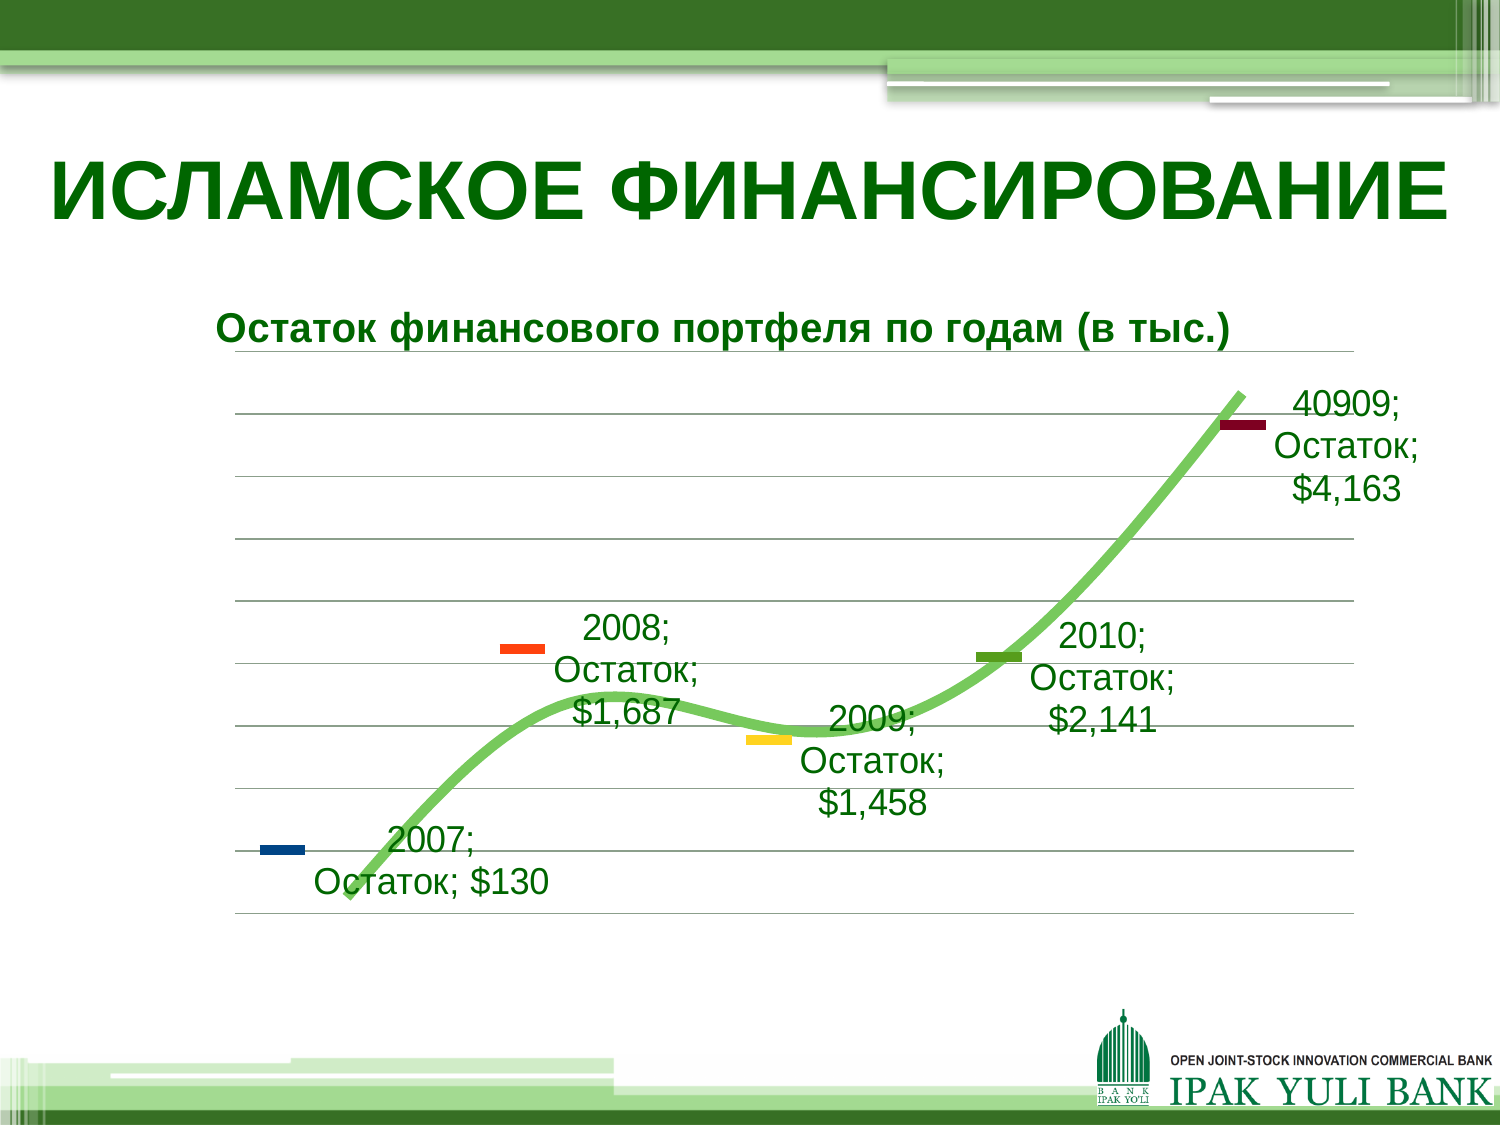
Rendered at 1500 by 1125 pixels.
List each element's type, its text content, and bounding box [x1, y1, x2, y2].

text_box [0, 1007, 1500, 1125]
text_box ИСЛАМСКОЕ ФИНАНСИРОВАНИЕ [0, 127, 1500, 247]
chart [70, 269, 1421, 1007]
